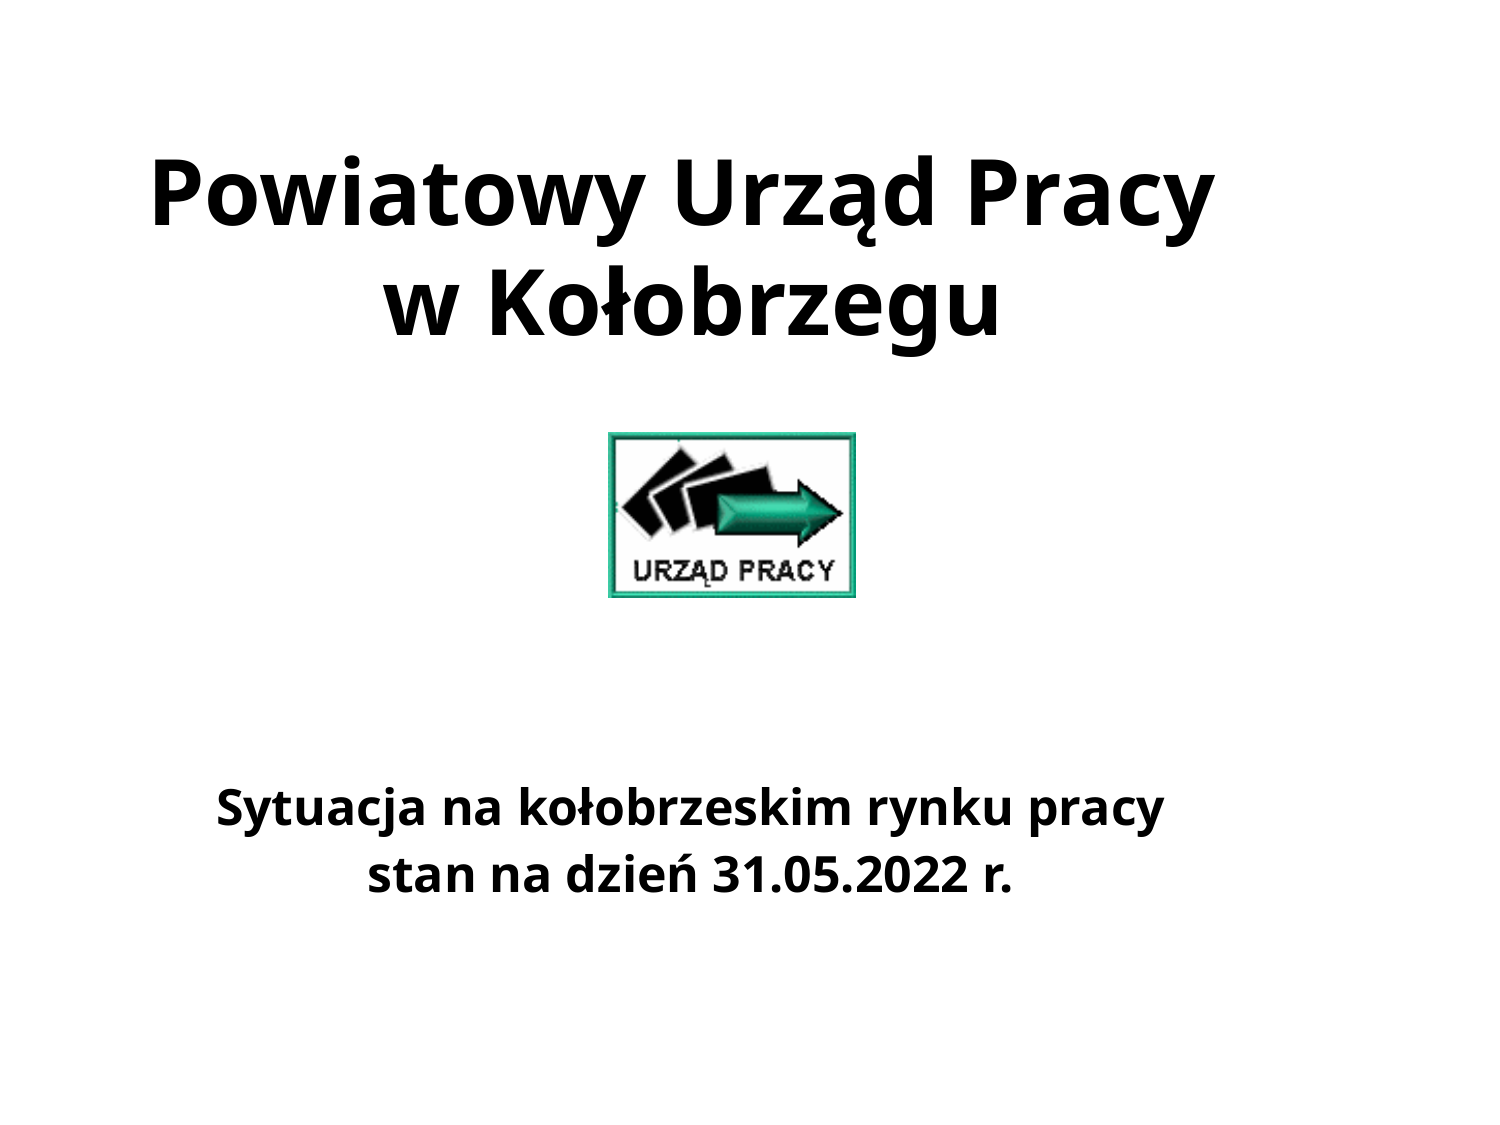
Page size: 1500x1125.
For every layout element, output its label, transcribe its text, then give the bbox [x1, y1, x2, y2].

subtitle Sytuacja na kołobrzeskim rynku pracy stan na dzień 31.05.2022 r. [170, 774, 1211, 929]
title Powiatowy Urząd Pracy w Kołobrzegu [117, 113, 1271, 374]
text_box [608, 432, 857, 598]
